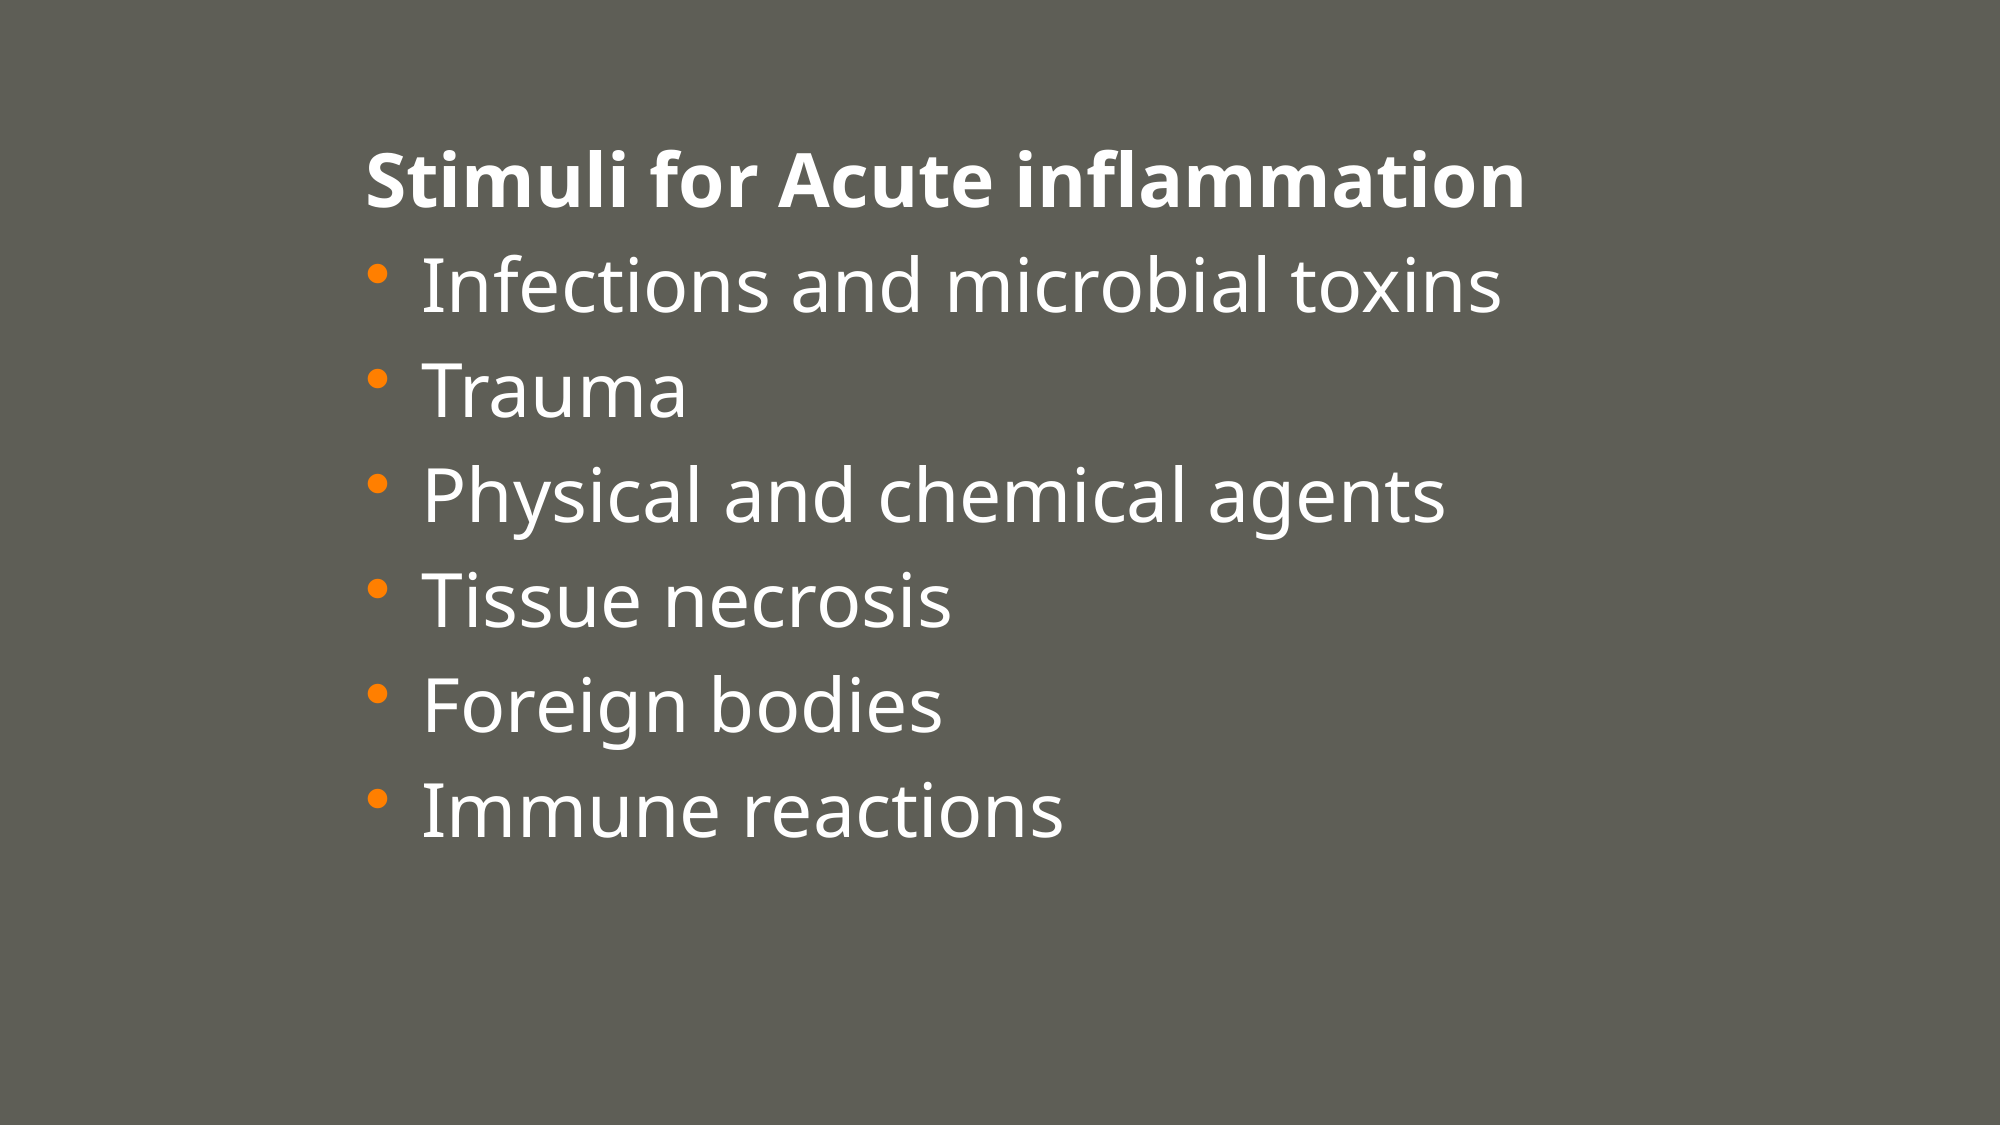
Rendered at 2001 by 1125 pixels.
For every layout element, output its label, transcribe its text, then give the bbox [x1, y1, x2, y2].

list Stimuli for Acute inflammation Infections and microbial toxins Trauma Physical and chemical agents Tissue necrosis Foreign bodies Immune reactions [350, 125, 1663, 976]
